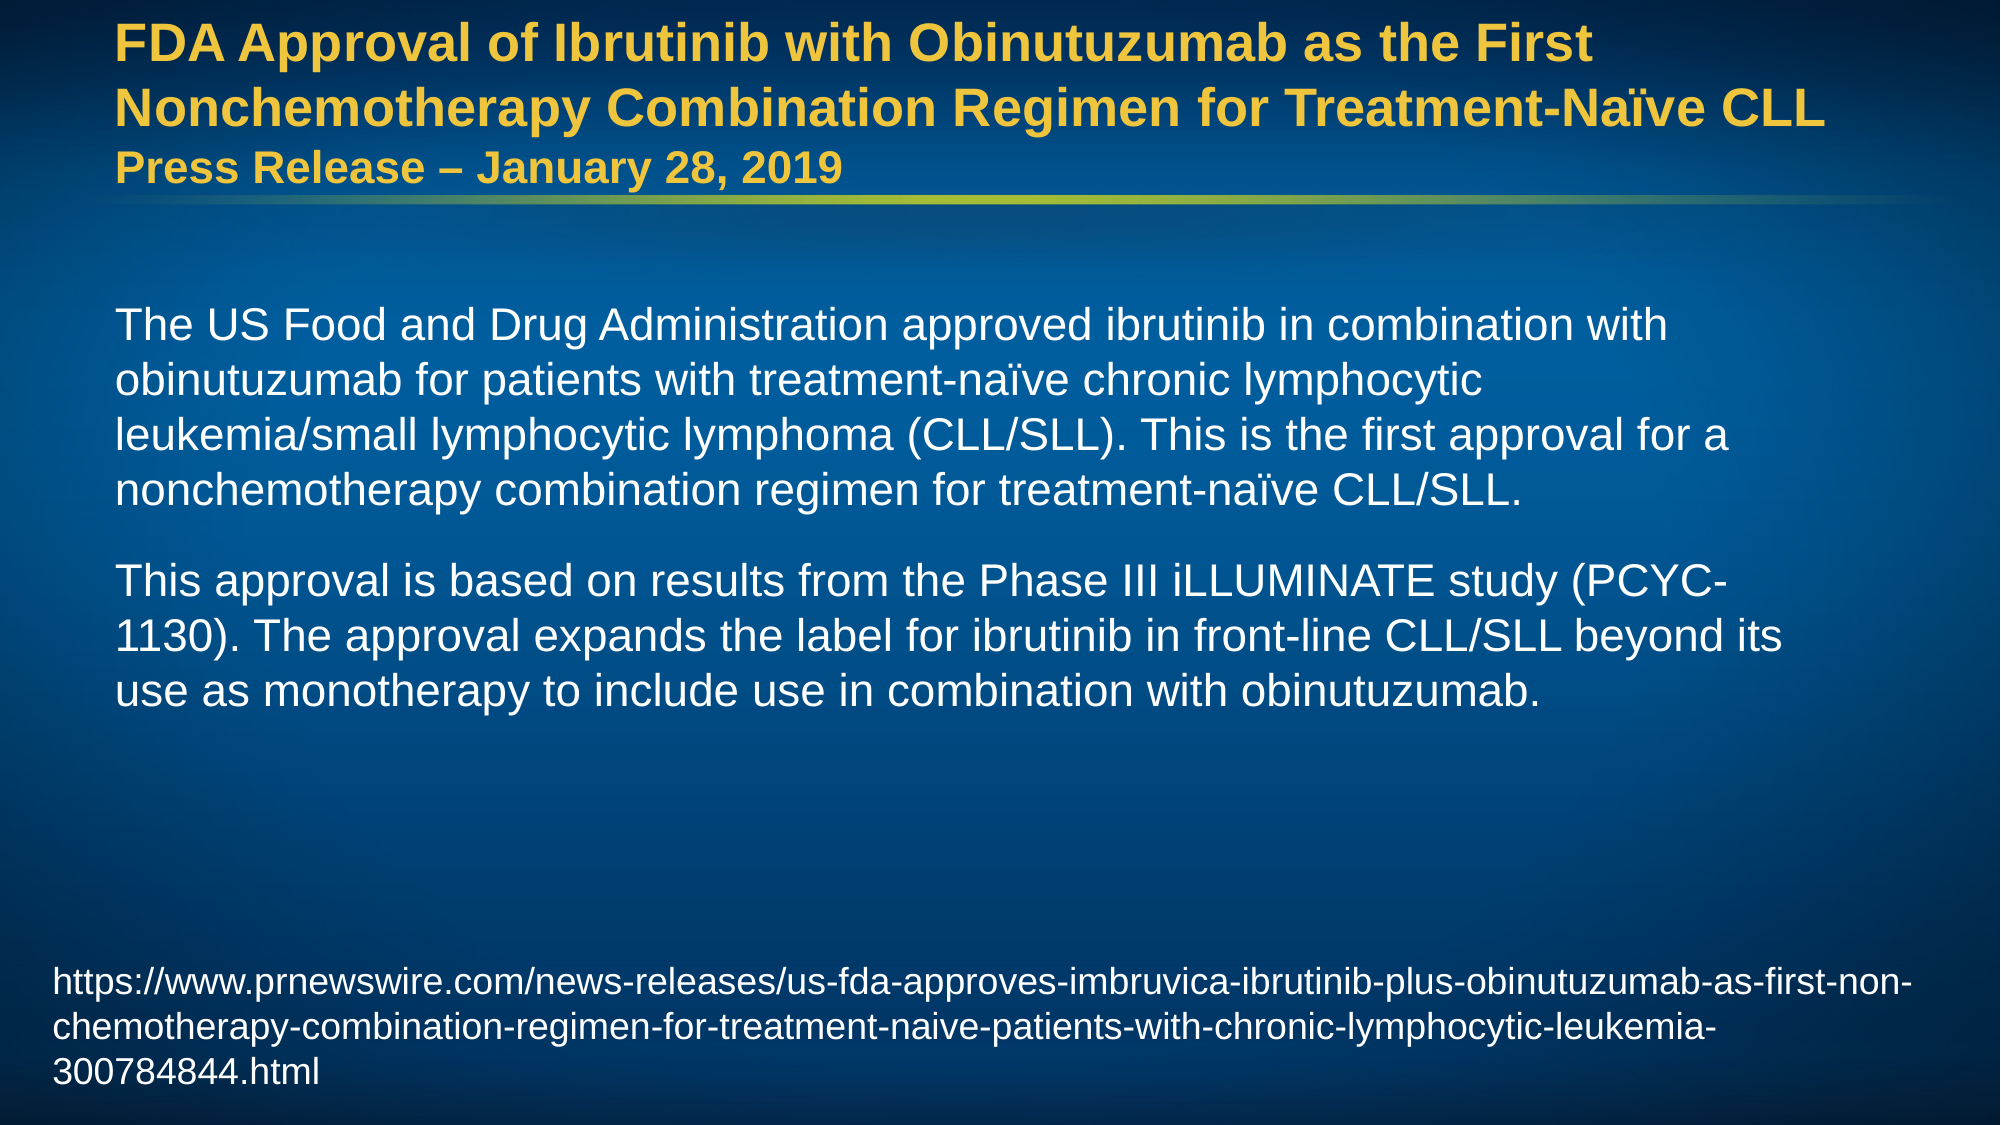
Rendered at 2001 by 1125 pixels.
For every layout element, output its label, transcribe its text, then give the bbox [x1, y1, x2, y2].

text_box https://www.prnewswire.com/news-releases/us-fda-approves-imbruvica-ibrutinib-plus-obinutuzumab-as-first-non-chemotherapy-combination-regimen-for-treatment-naive-patients-with-chronic-lymphocytic-leukemia-300784844.html [37, 949, 1963, 1100]
picture [0, 0, 2000, 1125]
list The US Food and Drug Administration approved ibrutinib in combination with obinutuzumab for patients with treatment-naïve chronic lymphocytic leukemia/small lymphocytic lymphoma (CLL/SLL). This is the first approval for a nonchemotherapy combination regimen for treatment-naïve CLL/SLL. This approval is based on results from the Phase III iLLUMINATE study (PCYC-1130). The approval expands the label for ibrutinib in front-line CLL/SLL beyond its use as monotherapy to include use in combination with obinutuzumab. [99, 287, 1800, 789]
title FDA Approval of Ibrutinib with Obinutuzumab as the First Nonchemotherapy Combination Regimen for Treatment-Naïve CLL Press Release – January 28, 2019 [99, 0, 1875, 213]
